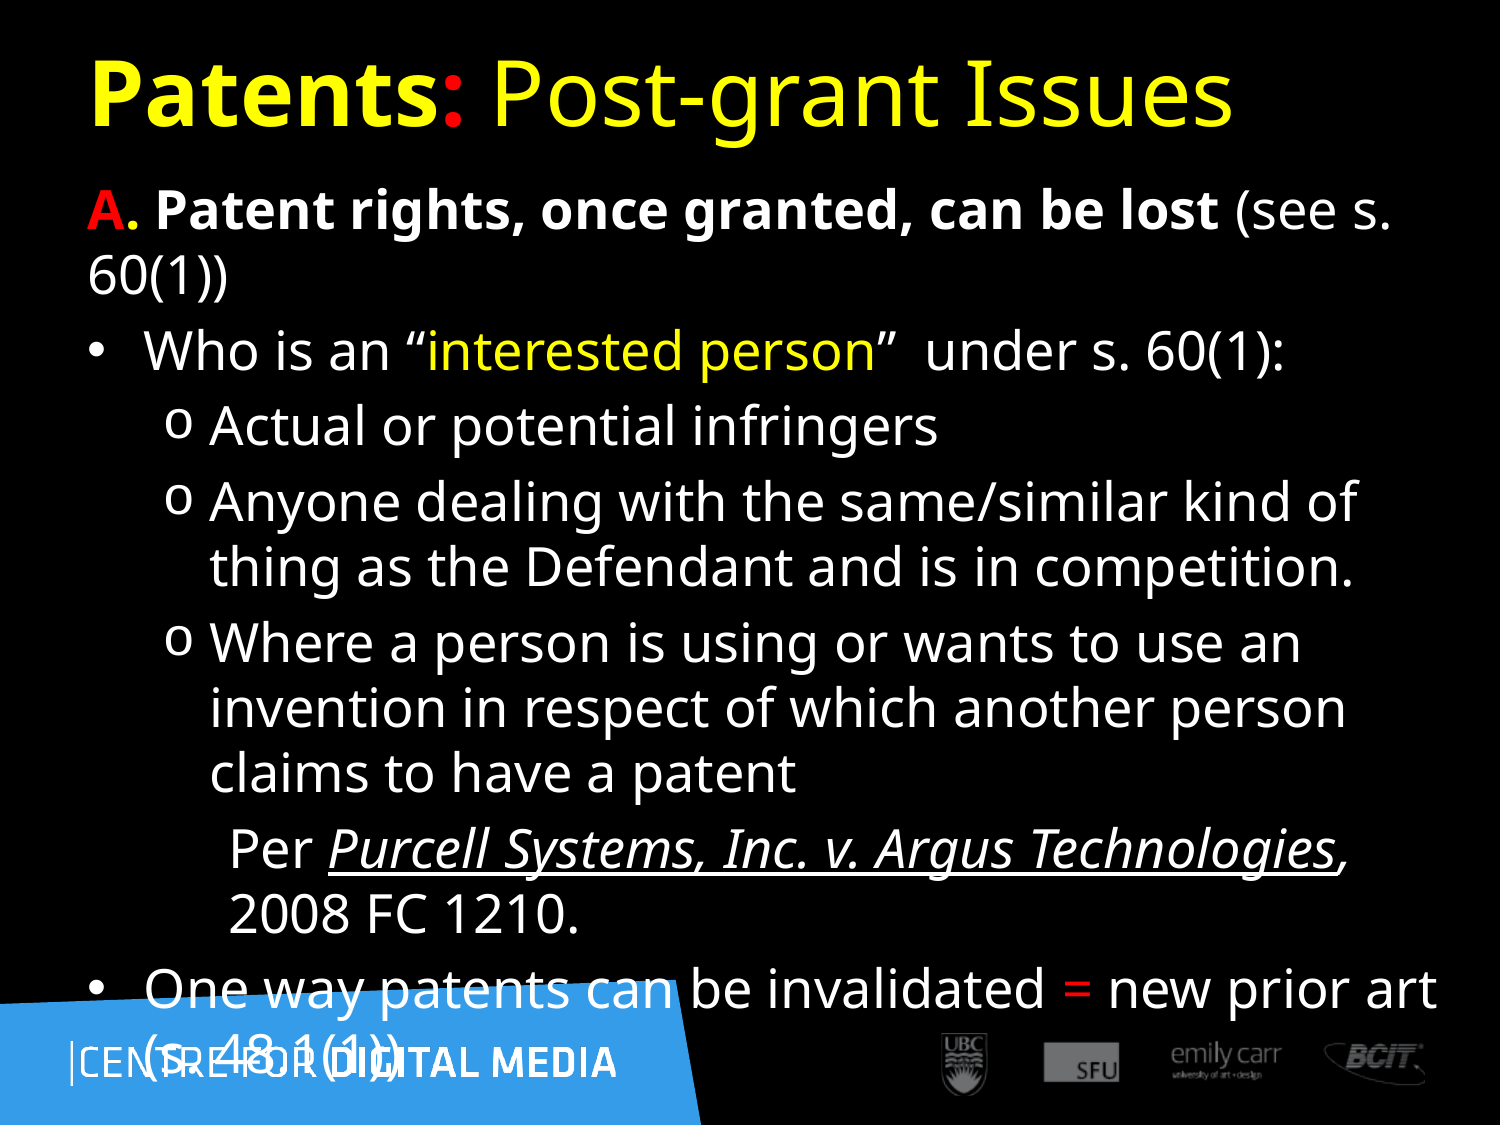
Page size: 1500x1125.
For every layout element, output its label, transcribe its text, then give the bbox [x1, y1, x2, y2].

list A. Patent rights, once granted, can be lost (see s. 60(1)) Who is an “interested person” under s. 60(1): Actual or potential infringers Anyone dealing with the same/similar kind of thing as the Defendant and is in competition. Where a person is using or wants to use an invention in respect of which another person claims to have a patent Per Purcell Systems, Inc. v. Argus Technologies, 2008 FC 1210. One way patents can be invalidated = new prior art (s. 48.1(1)) [75, 162, 1488, 981]
title Patents: Post-grant Issues [75, 17, 1425, 162]
